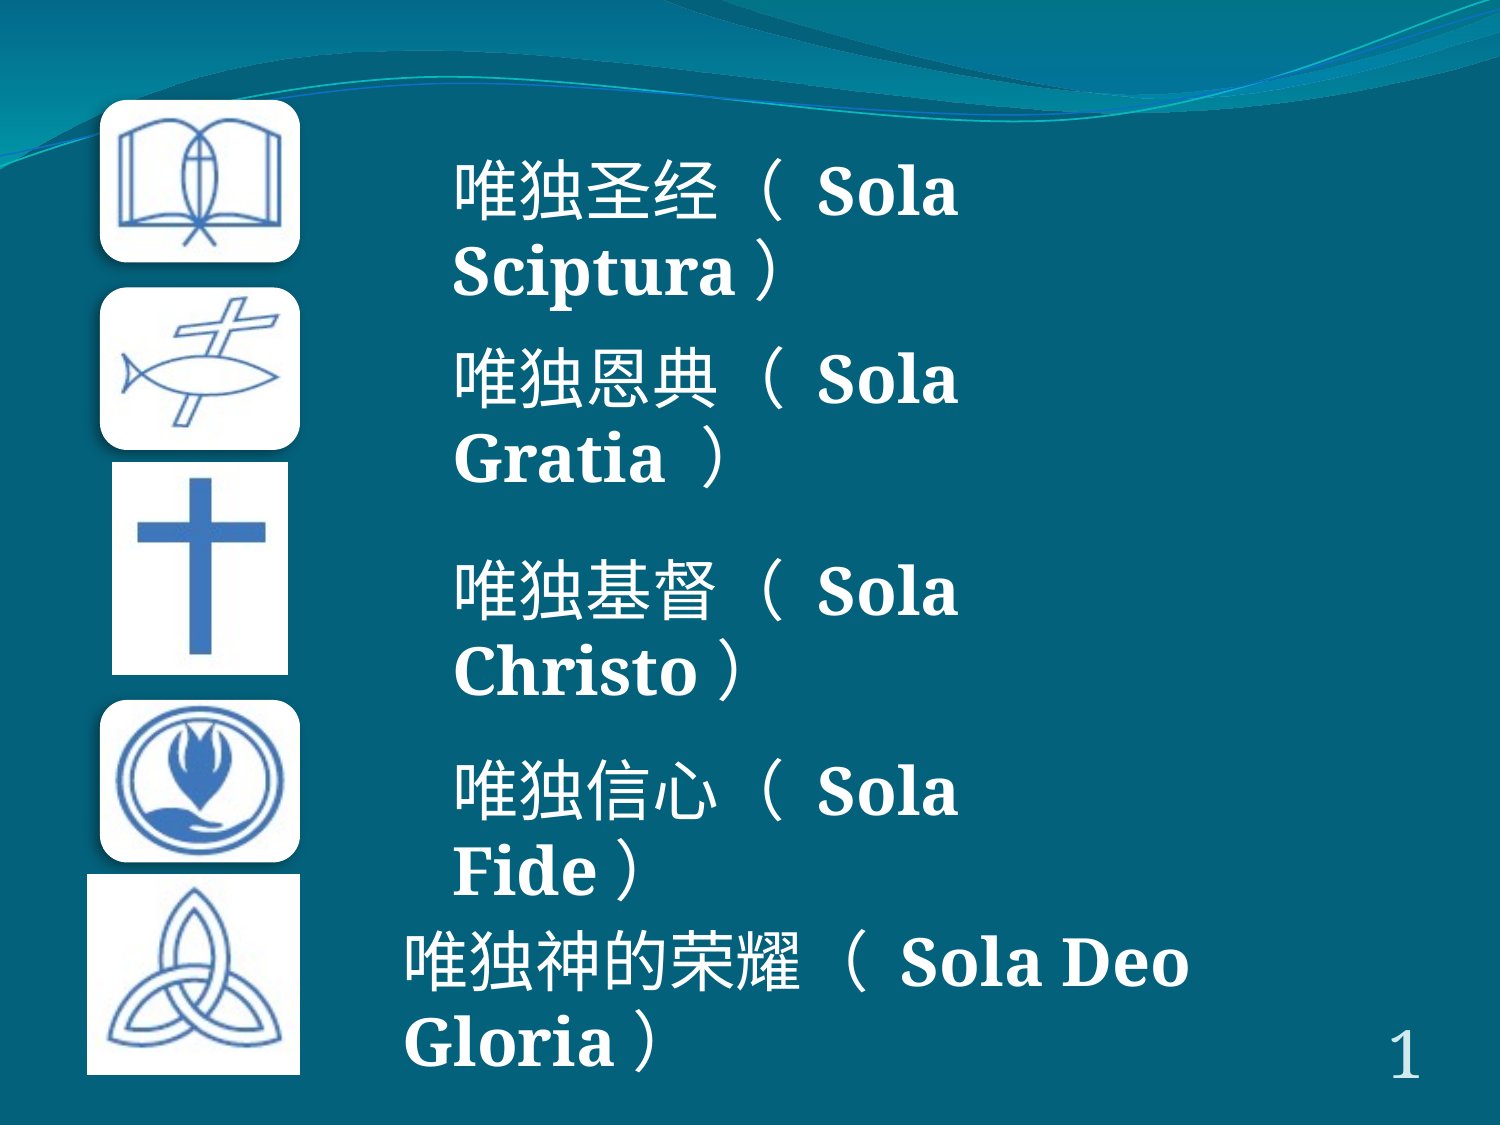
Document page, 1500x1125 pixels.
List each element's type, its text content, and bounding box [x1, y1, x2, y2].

picture [1400, 1031, 1410, 1042]
picture [99, 99, 299, 262]
picture [113, 463, 287, 674]
list [75, 99, 1400, 753]
text_box 唯独恩典（ Sola Gratia ） [437, 328, 1238, 504]
text_box 唯独神的荣耀（ Sola Deo Gloria） [387, 912, 1400, 1088]
text_box 唯独信心（ Sola Fide） [437, 741, 1175, 912]
picture [88, 875, 299, 1074]
text_box 唯独基督（ Sola Christo） [437, 541, 1263, 717]
picture [100, 288, 299, 449]
text_box 唯独圣经（ Sola Sciptura） [437, 141, 1350, 317]
slide_number 1 [1299, 1042, 1425, 1103]
picture [100, 700, 299, 862]
